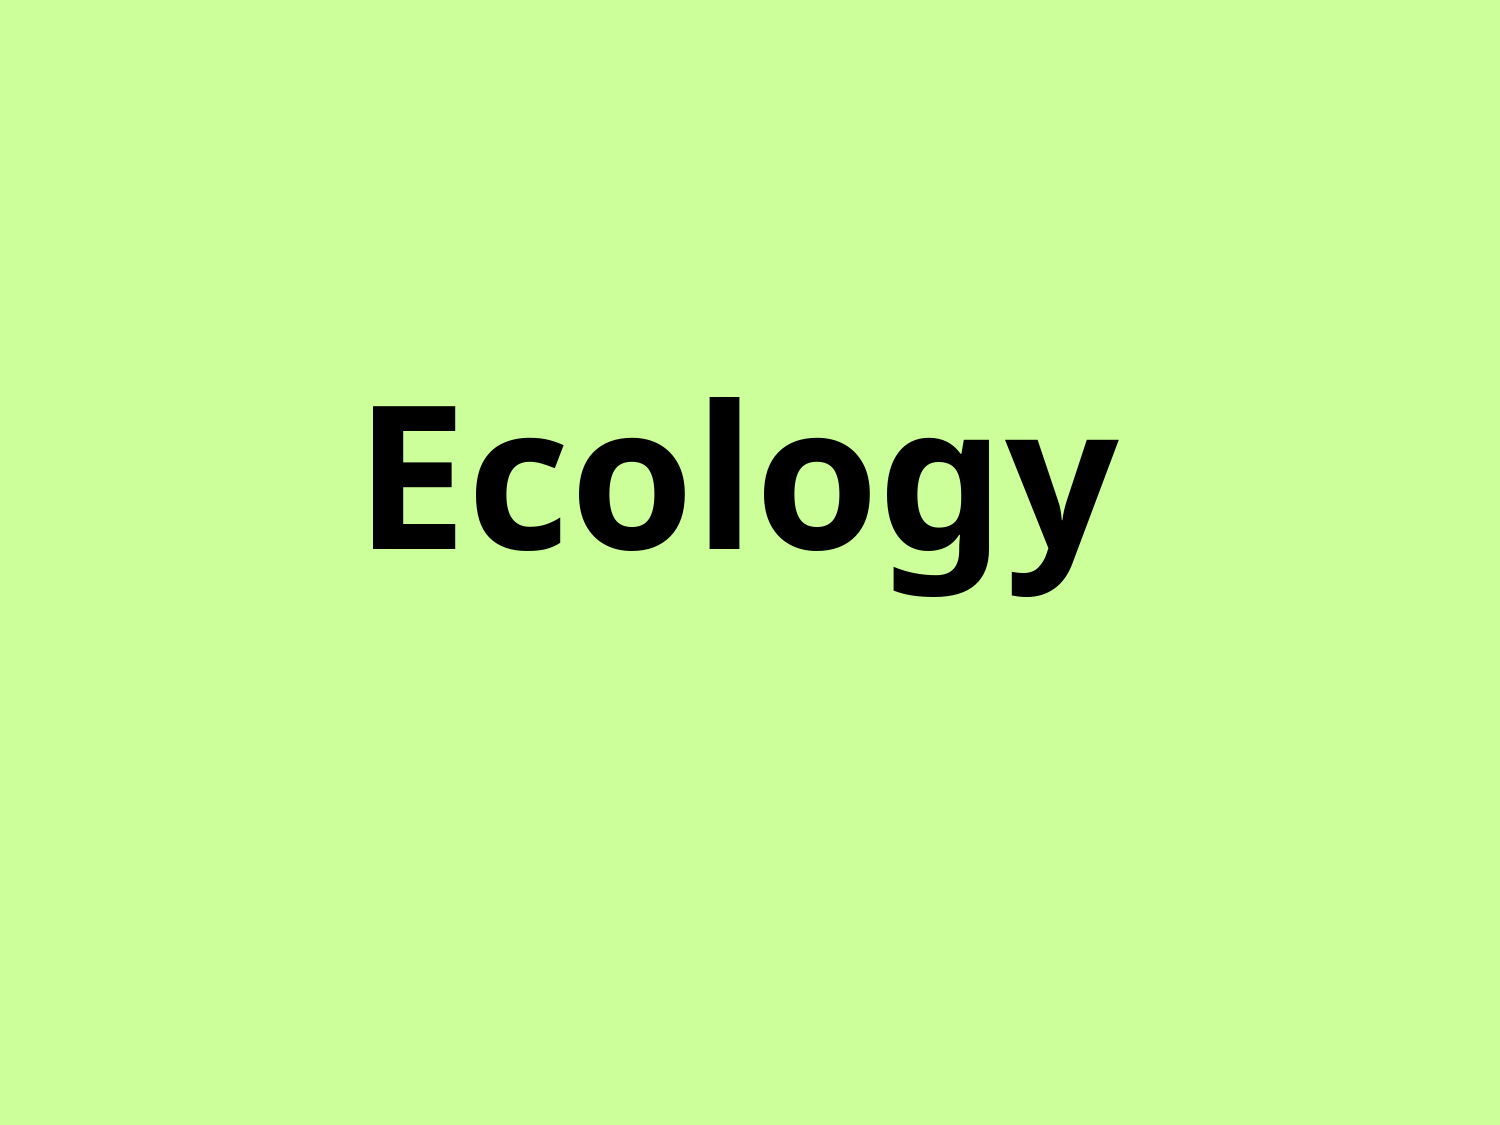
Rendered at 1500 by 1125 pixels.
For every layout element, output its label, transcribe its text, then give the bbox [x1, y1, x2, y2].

title Ecology [112, 349, 1388, 591]
